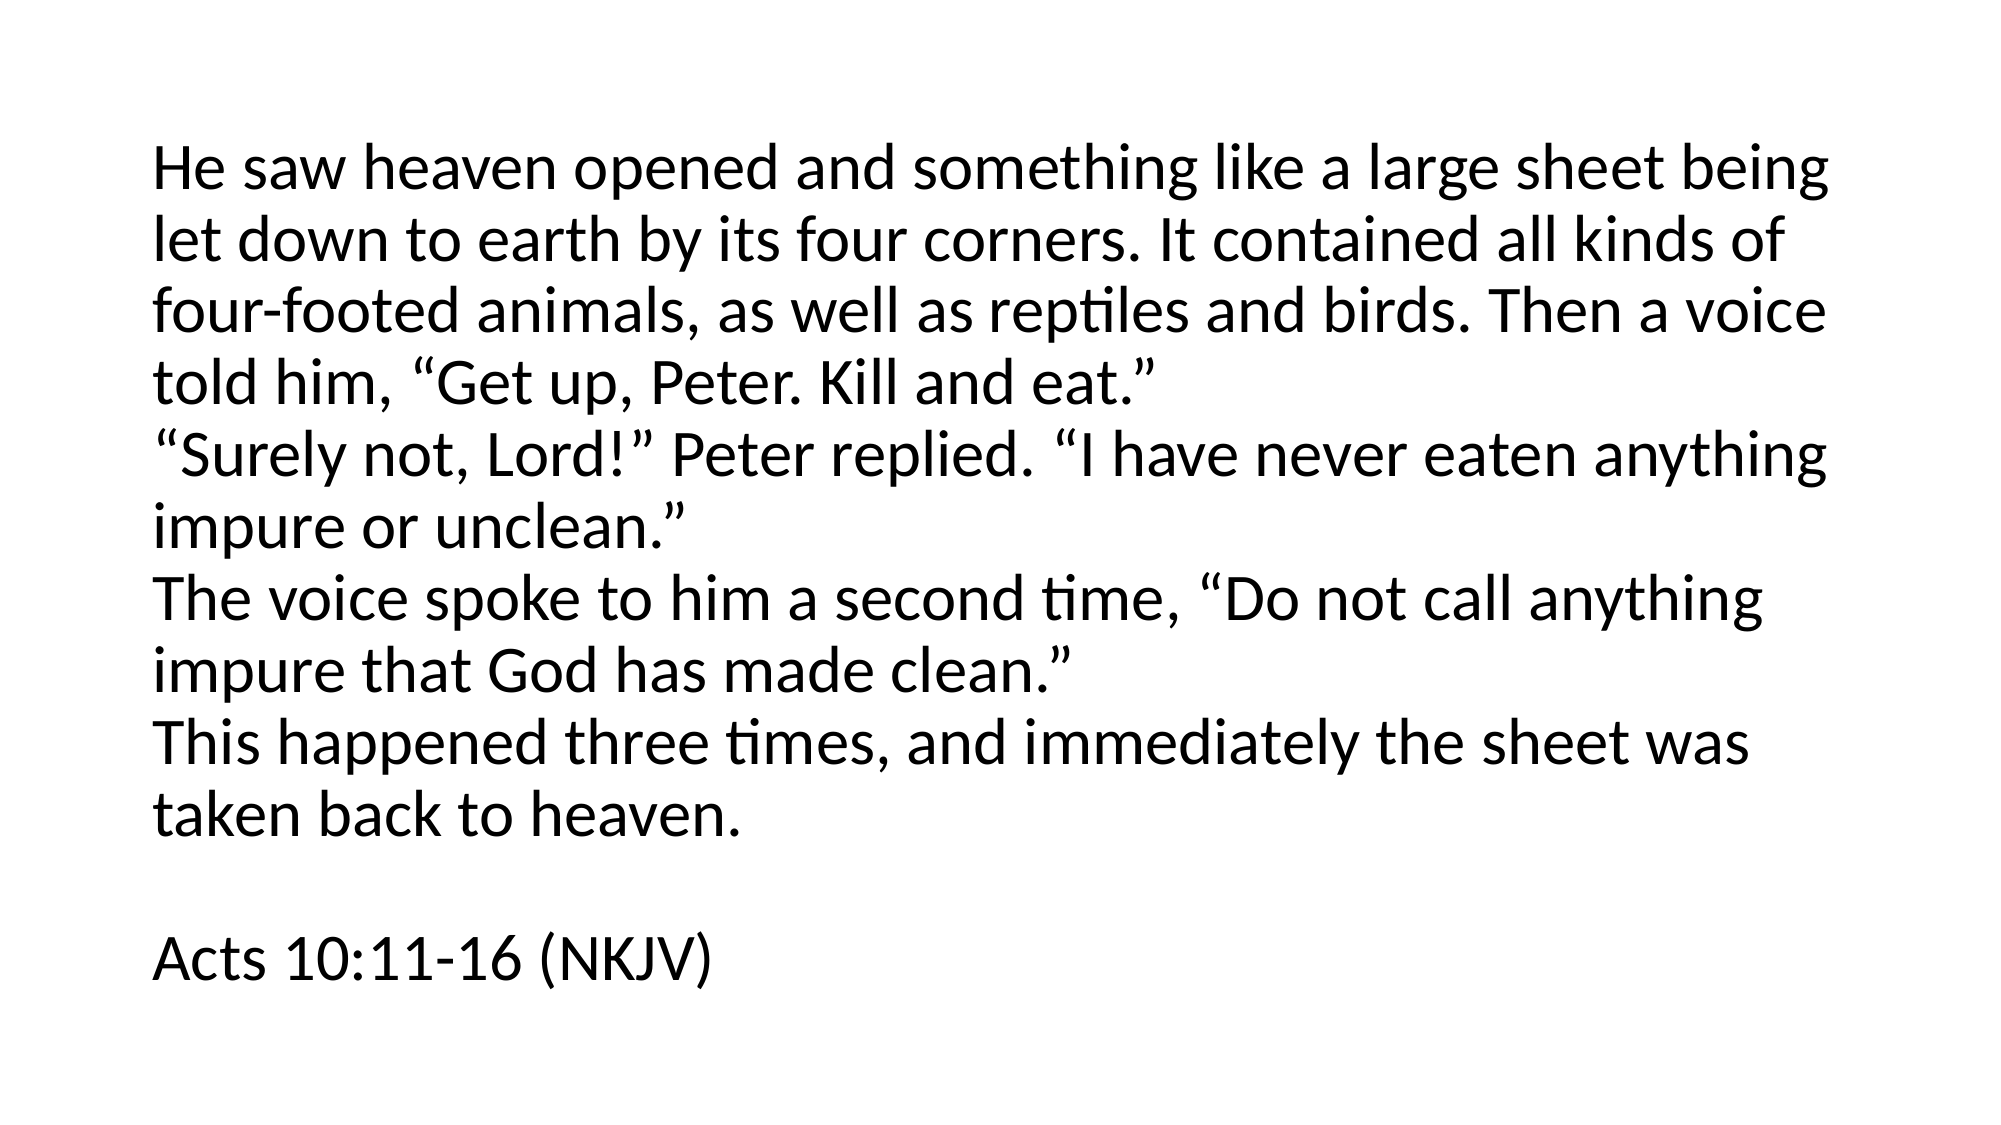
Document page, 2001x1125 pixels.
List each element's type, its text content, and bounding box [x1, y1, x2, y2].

title He saw heaven opened and something like a large sheet being let down to earth by its four corners. It contained all kinds of four-footed animals, as well as reptiles and birds. Then a voice told him, “Get up, Peter. Kill and eat.” “Surely not, Lord!” Peter replied. “I have never eaten anything impure or unclean.” The voice spoke to him a second time, “Do not call anything impure that God has made clean.” This happened three times, and immediately the sheet was taken back to heaven. Acts 10:11-16 (NKJV) [137, 28, 1863, 1003]
